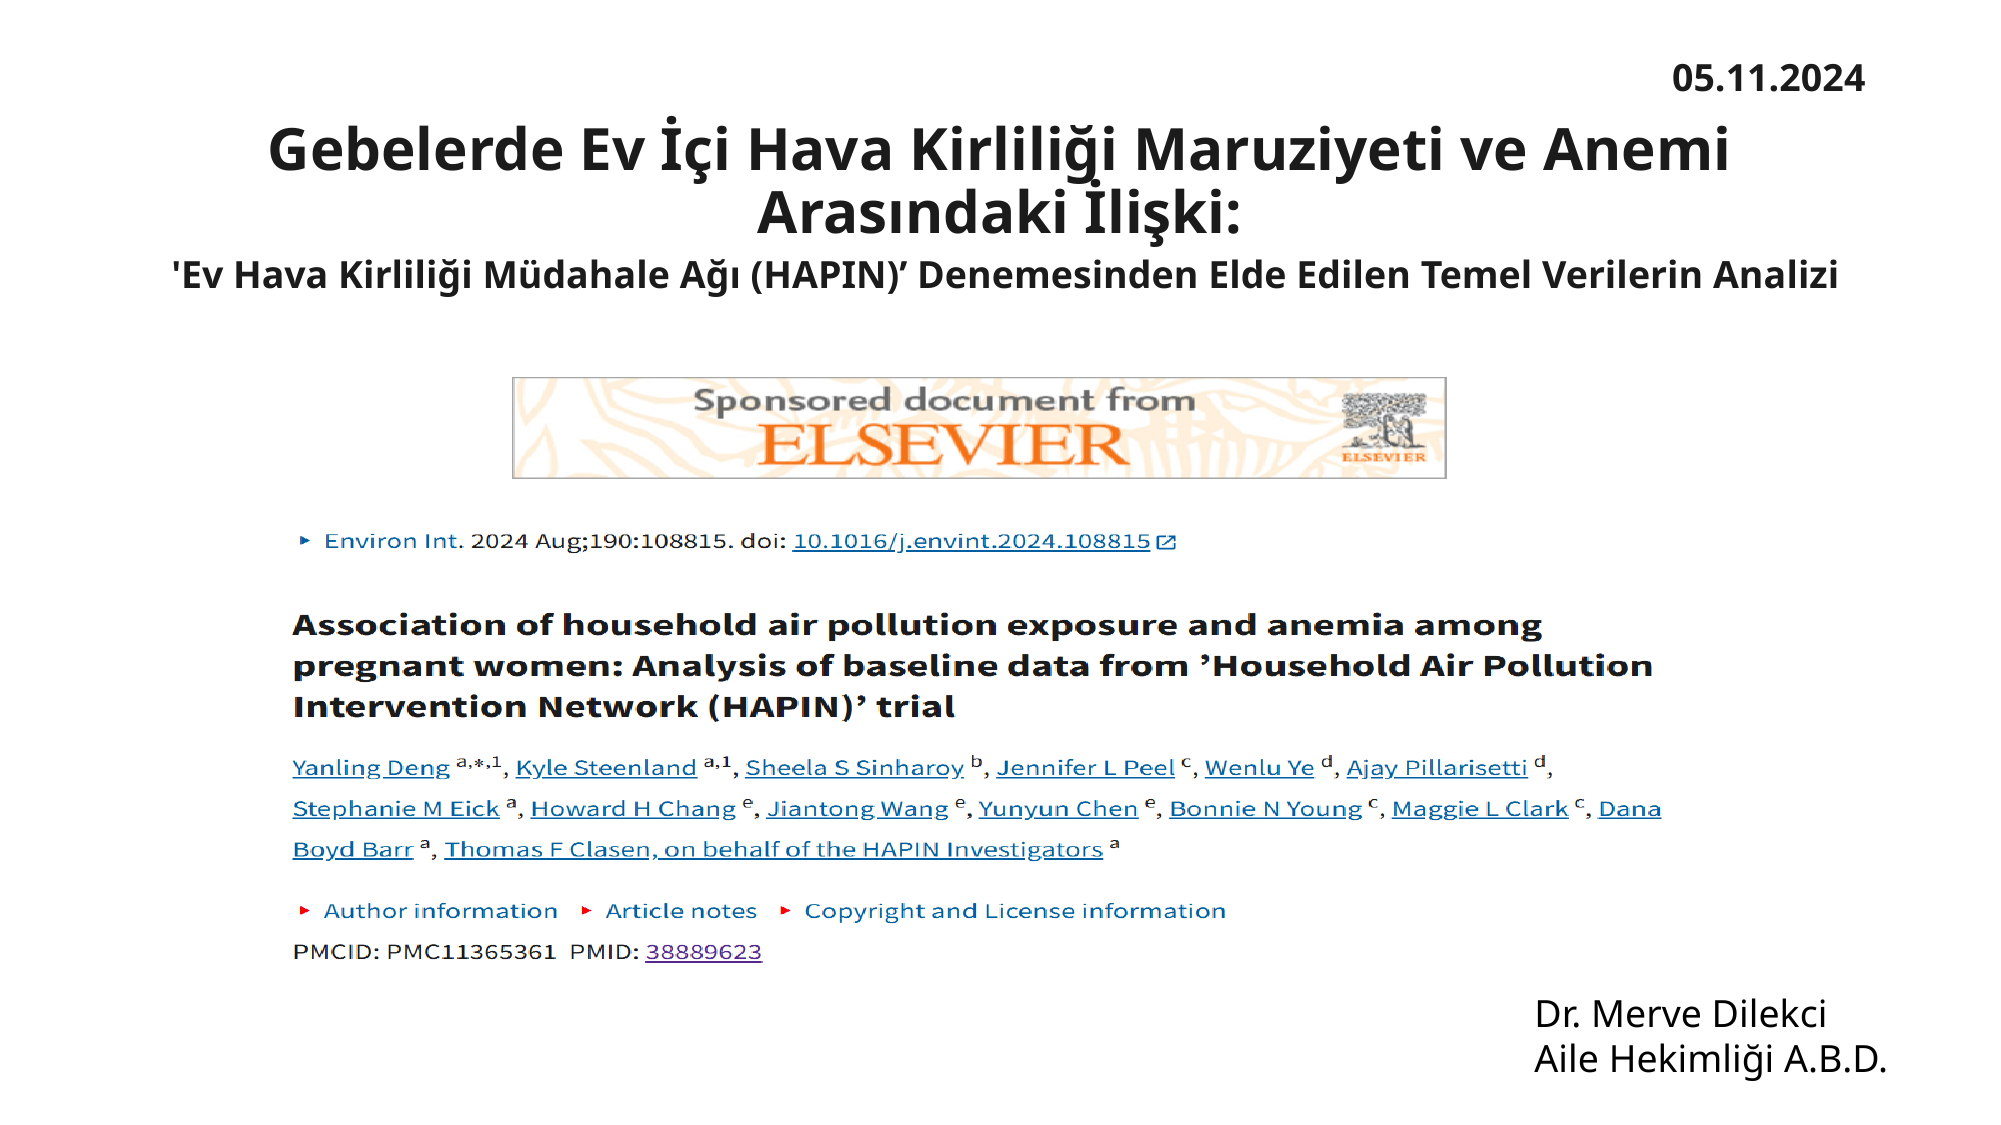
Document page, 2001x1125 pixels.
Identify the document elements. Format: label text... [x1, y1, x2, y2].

text_box Dr. Merve Dilekci Aile Hekimliği A.B.D. [1519, 982, 2000, 1088]
text_box 05.11.2024 [1657, 46, 1941, 107]
picture [246, 359, 1686, 984]
title Gebelerde Ev İçi Hava Kirliliği Maruziyeti ve Anemi Arasındaki İlişki: 'Ev Hava Kirliliği Müdahale Ağı (HAPIN)’ Denemesinden Elde Edilen Temel Verilerin Analizi [137, 101, 1863, 319]
